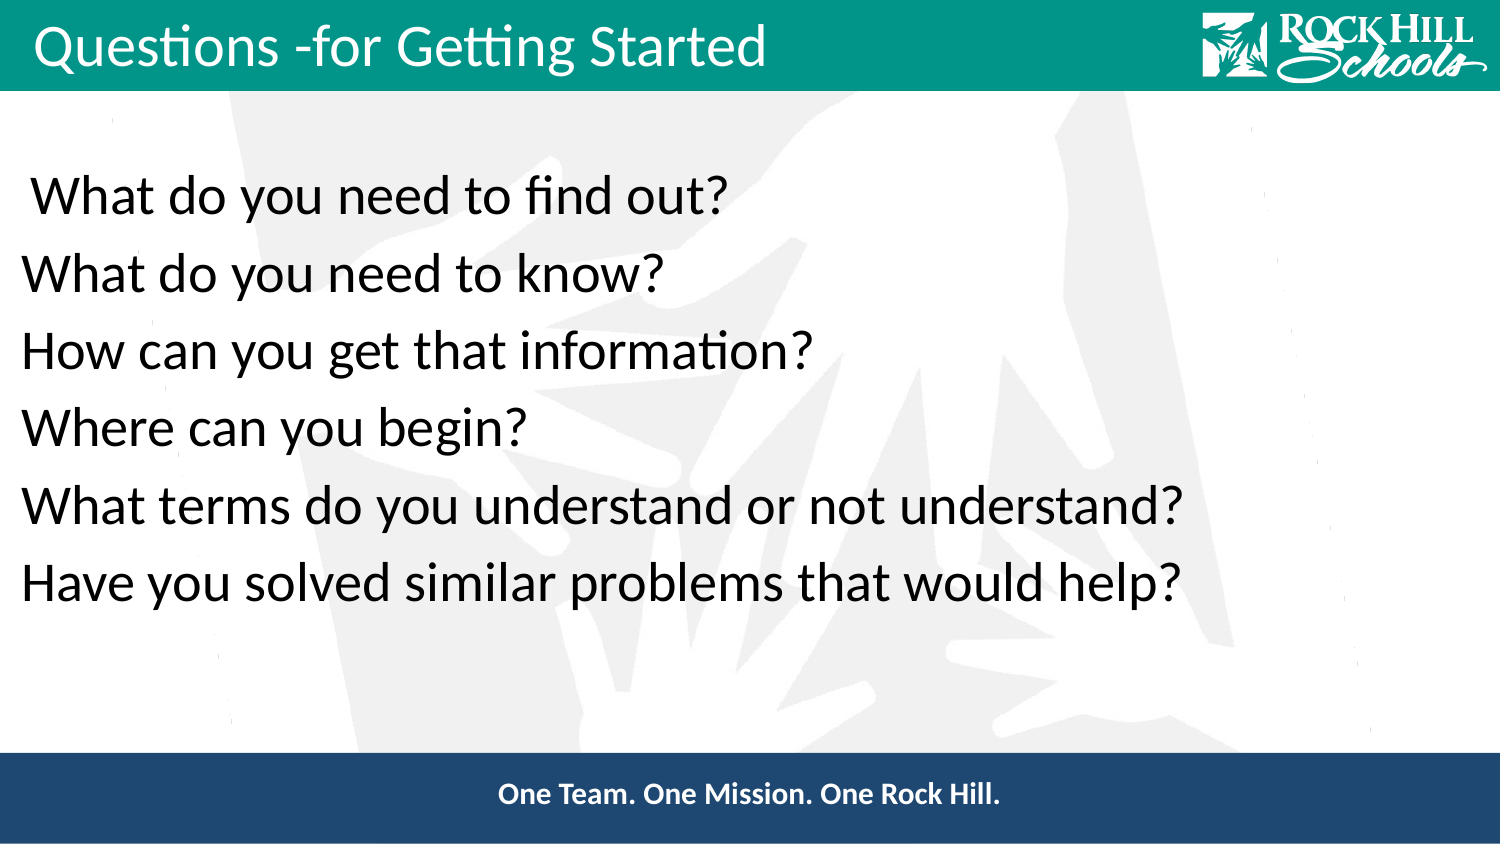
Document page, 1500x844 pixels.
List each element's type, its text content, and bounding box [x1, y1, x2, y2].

list What do you need to find out? What do you need to know? How can you get that information? Where can you begin? What terms do you understand or not understand? Have you solved similar problems that would help? [10, 93, 1500, 750]
title Questions -for Getting Started [22, 0, 1129, 93]
picture [1174, 0, 1500, 93]
